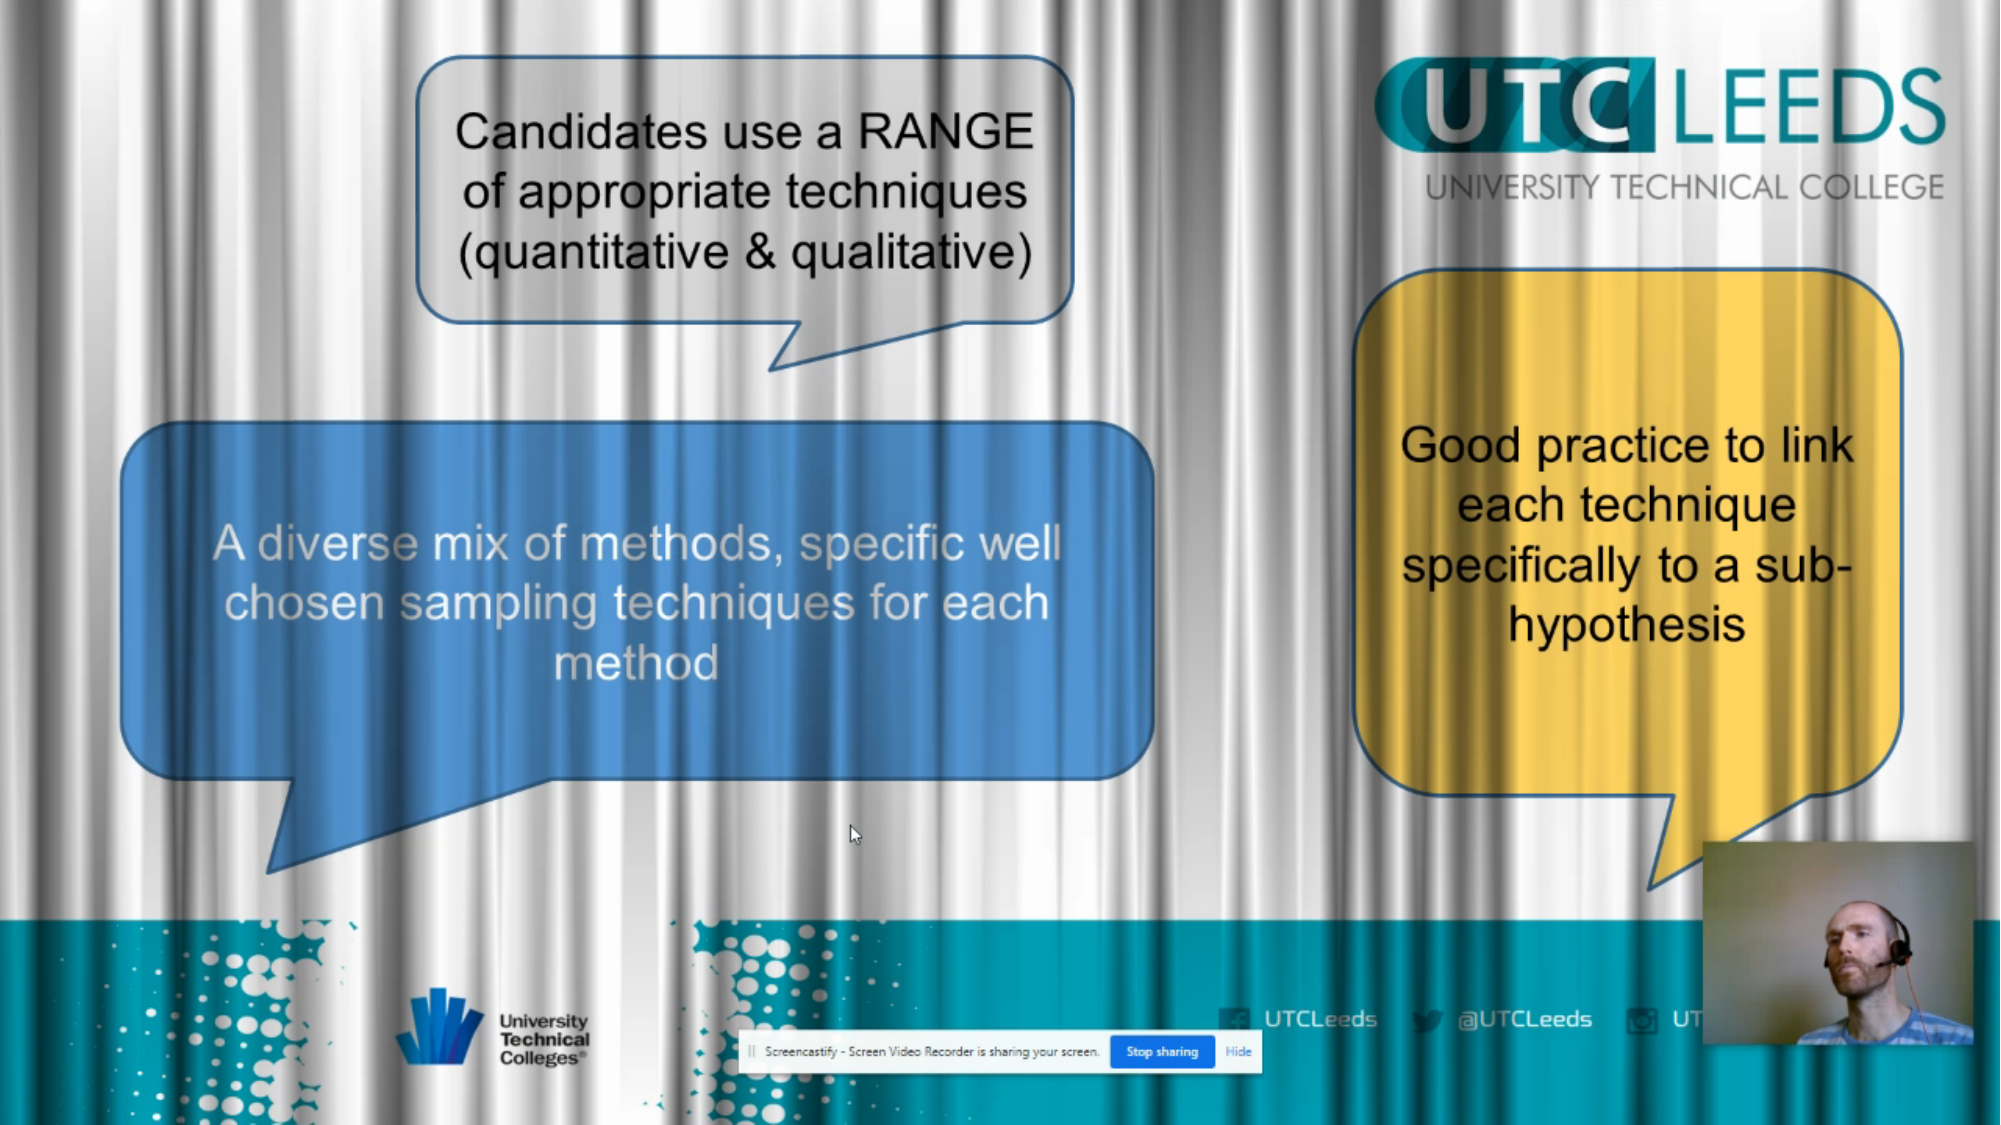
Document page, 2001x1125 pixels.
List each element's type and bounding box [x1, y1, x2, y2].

text_box [0, 0, 2000, 1125]
